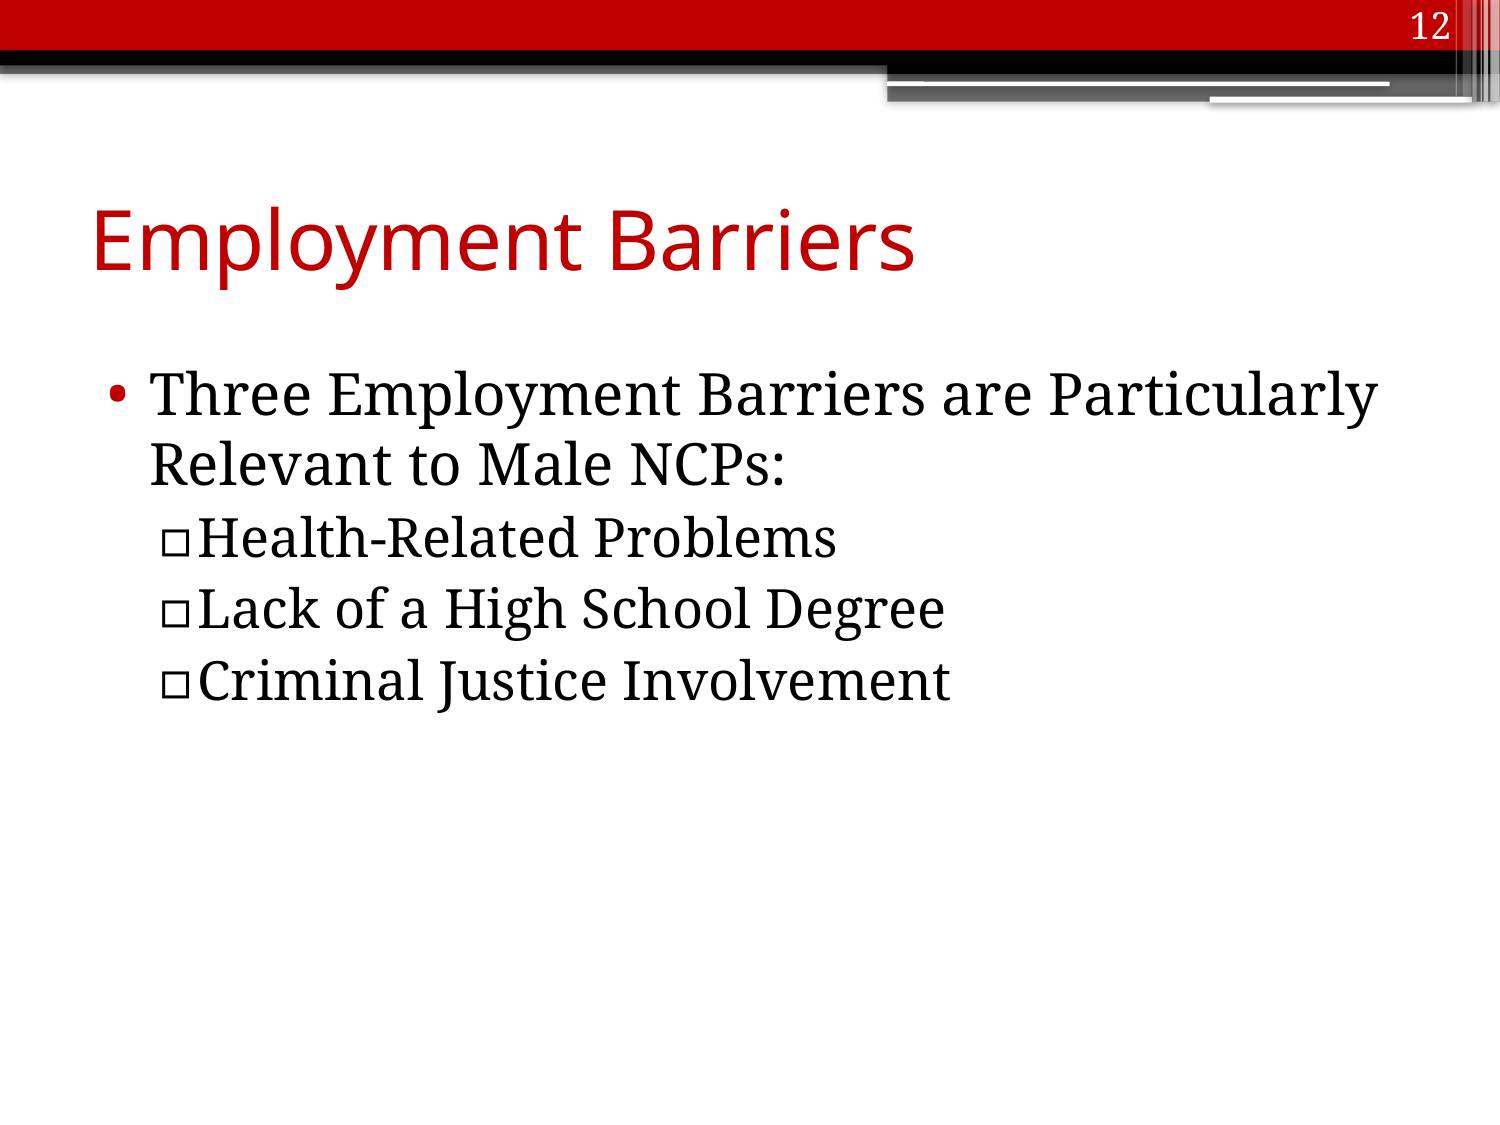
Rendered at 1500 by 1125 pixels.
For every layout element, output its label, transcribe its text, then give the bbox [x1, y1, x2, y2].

title Employment Barriers [75, 149, 1425, 325]
slide_number 12 [1341, 0, 1466, 61]
list Three Employment Barriers are Particularly Relevant to Male NCPs: Health-Related Problems Lack of a High School Degree Criminal Justice Involvement [75, 350, 1425, 1029]
